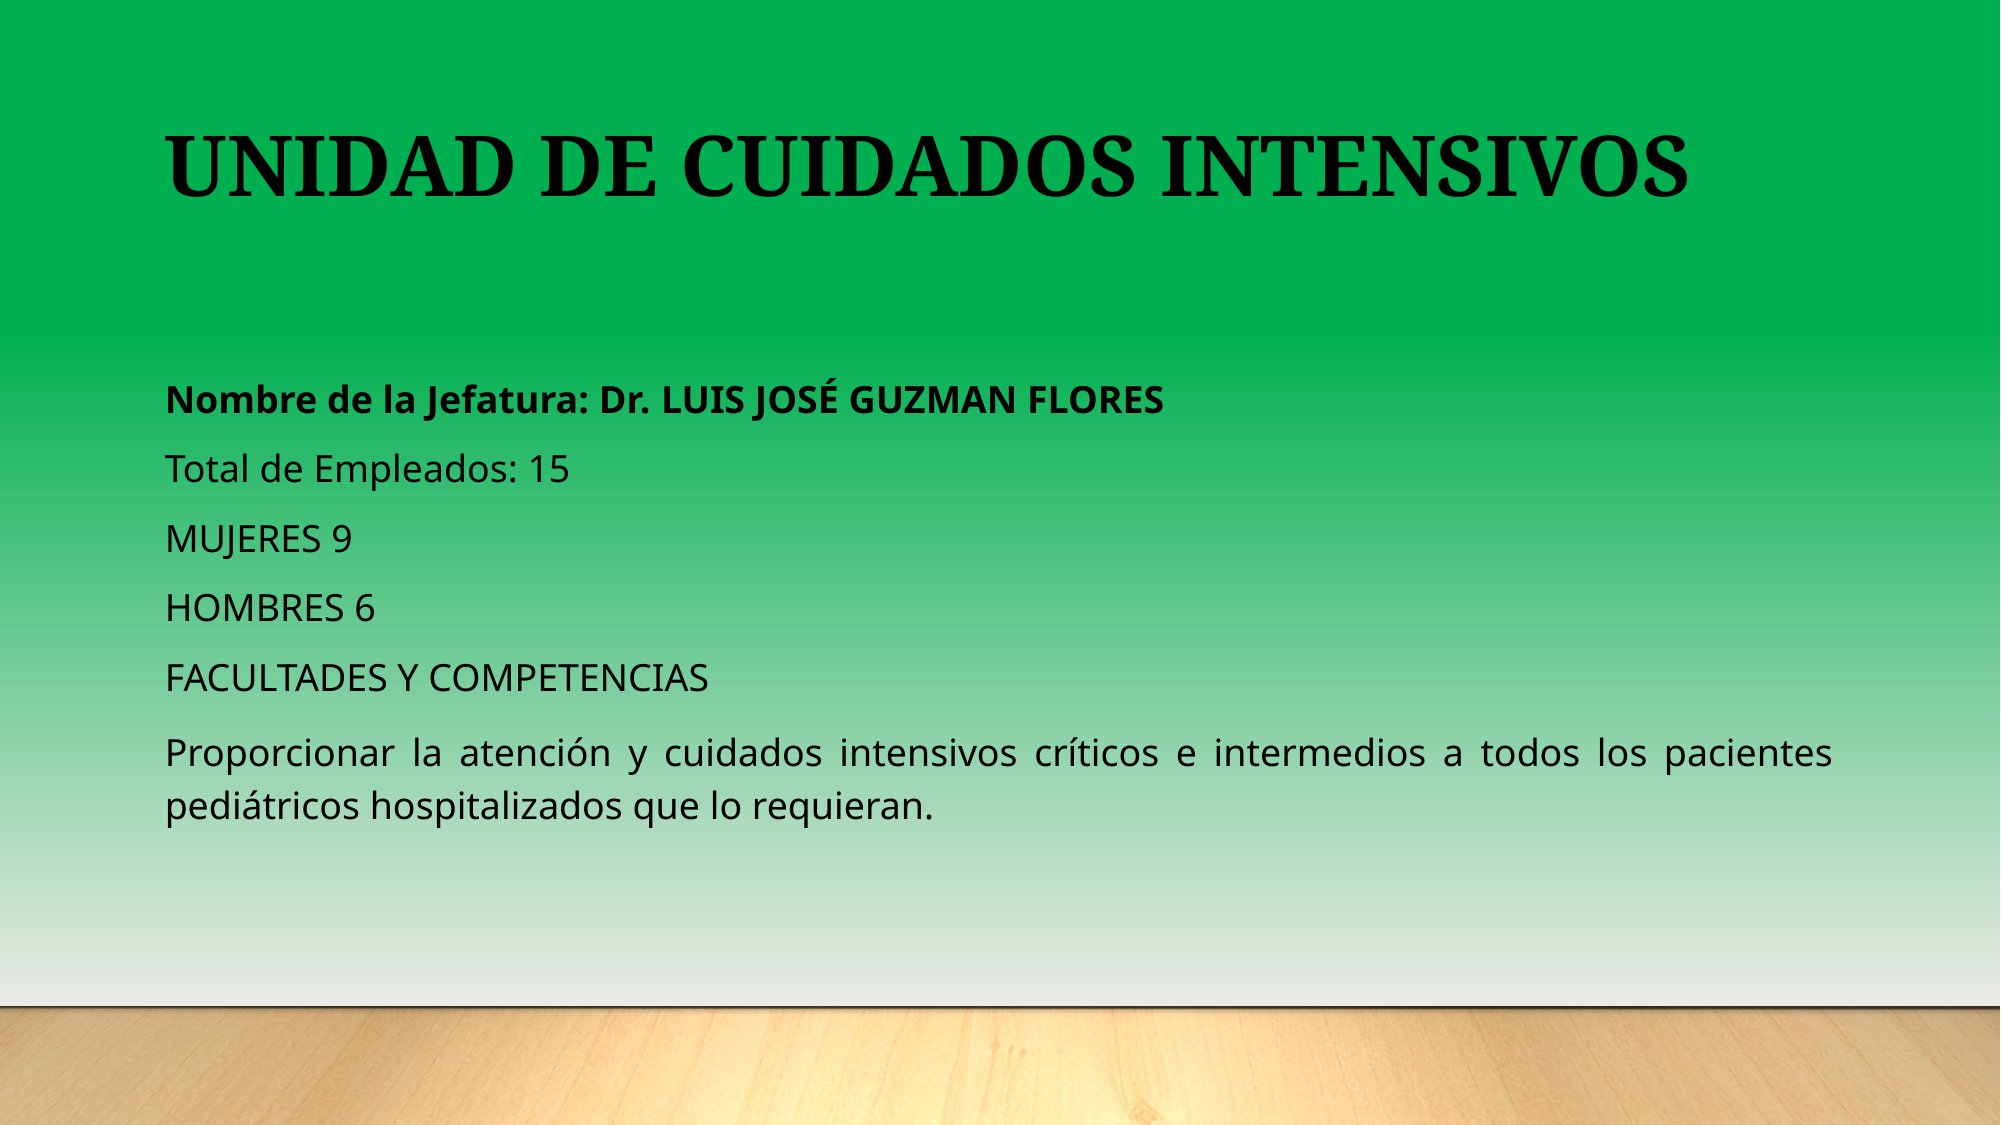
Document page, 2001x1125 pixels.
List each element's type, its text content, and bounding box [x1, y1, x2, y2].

picture [0, 1006, 2000, 1125]
title UNIDAD DE CUIDADOS INTENSIVOS [149, 53, 1851, 223]
list Nombre de la Jefatura: Dr. LUIS JOSÉ GUZMAN FLORES Total de Empleados: 15 MUJERES 9 HOMBRES 6 FACULTADES Y COMPETENCIAS Proporcionar la atención y cuidados intensivos críticos e intermedios a todos los pacientes pediátricos hospitalizados que lo requieran. [149, 244, 1851, 956]
